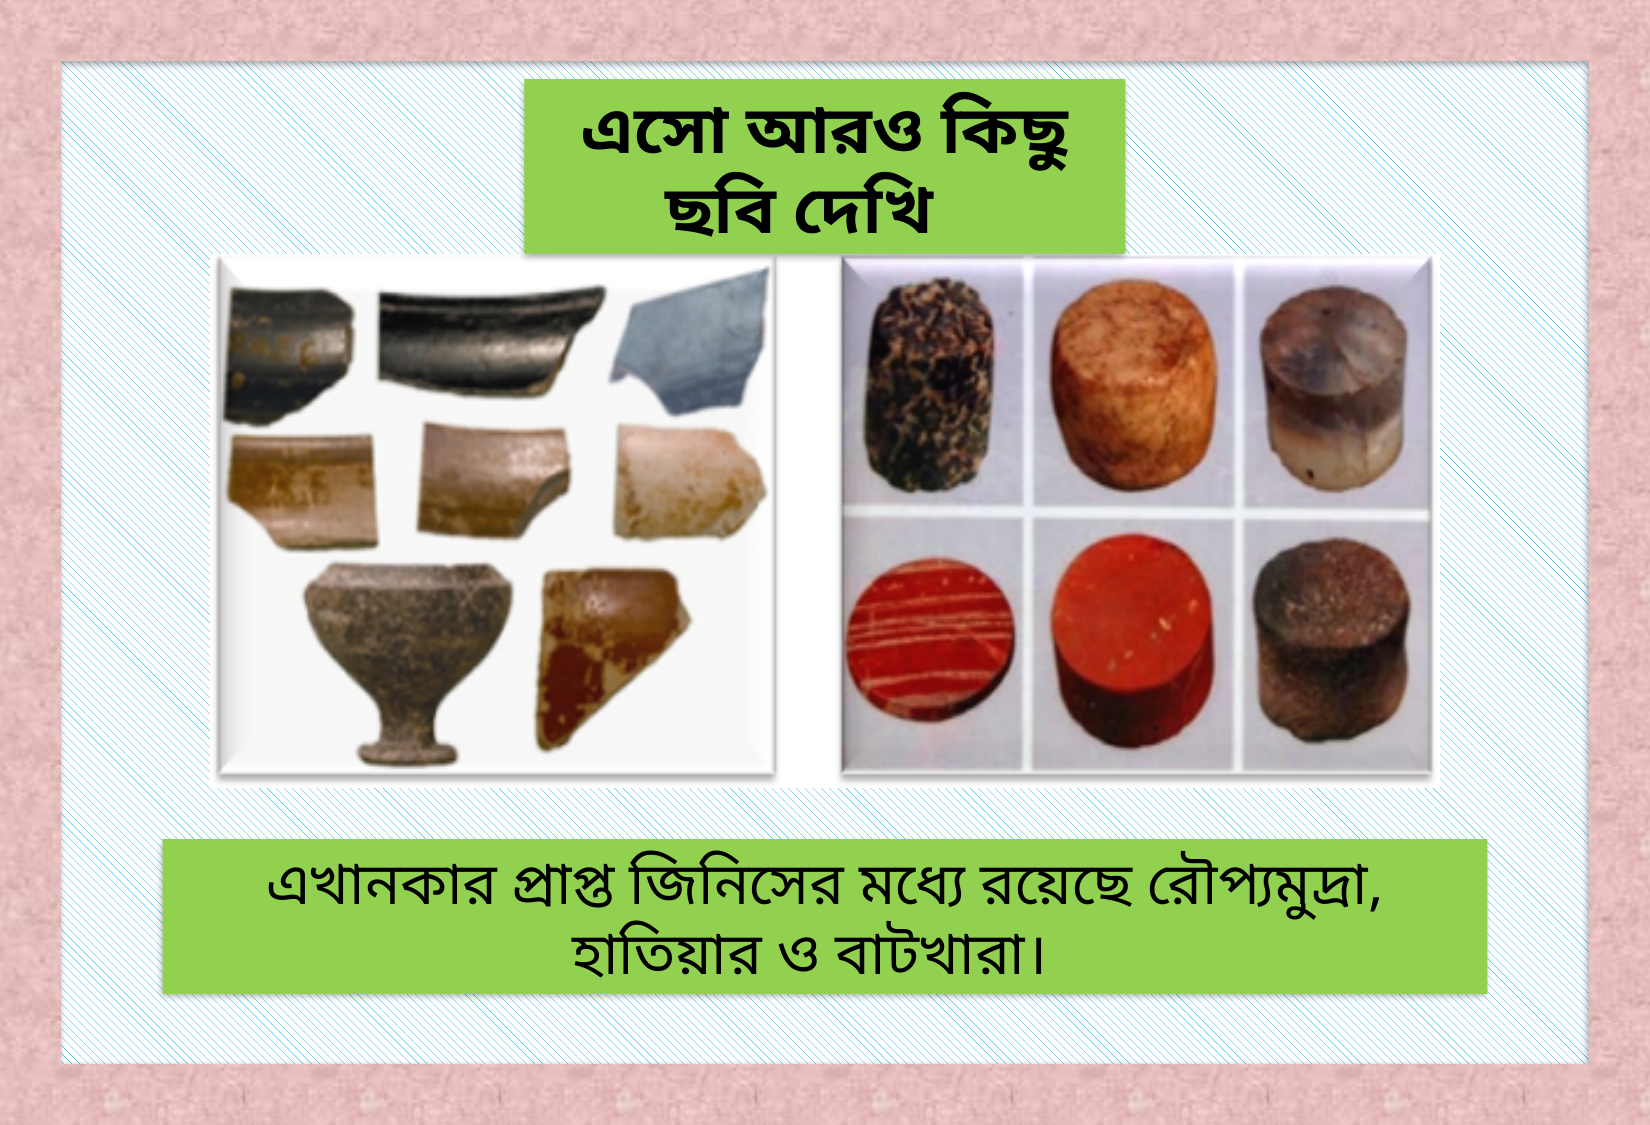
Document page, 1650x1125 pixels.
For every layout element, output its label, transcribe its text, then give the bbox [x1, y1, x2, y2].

picture [647, 995, 715, 1062]
picture [1143, 995, 1211, 1062]
picture [63, 740, 162, 841]
picture [1352, 63, 1587, 298]
picture [1118, 995, 1187, 1062]
picture [598, 995, 666, 1062]
picture [1488, 942, 1587, 1042]
picture [1383, 995, 1451, 1062]
picture [1482, 995, 1550, 1062]
picture [738, 995, 806, 1062]
picture [782, 63, 799, 79]
picture [1005, 63, 1022, 79]
picture [476, 63, 524, 111]
picture [517, 63, 534, 79]
picture [732, 63, 749, 79]
picture [1551, 63, 1587, 99]
picture [906, 63, 923, 79]
picture [614, 995, 682, 1062]
picture [1303, 63, 1587, 347]
picture [682, 63, 700, 79]
picture [217, 995, 285, 1062]
picture [1261, 63, 1587, 389]
picture [473, 995, 542, 1062]
picture [897, 63, 915, 79]
picture [591, 63, 609, 79]
picture [63, 840, 162, 940]
picture [765, 63, 782, 79]
picture [1267, 995, 1335, 1062]
picture [1063, 63, 1080, 79]
picture [1096, 63, 1113, 79]
picture [300, 995, 368, 1062]
text_box এসো আরও কিছু ছবি দেখি [524, 79, 1126, 252]
picture [63, 947, 178, 1062]
picture [63, 806, 162, 907]
picture [1242, 995, 1311, 1062]
picture [1300, 995, 1369, 1062]
picture [1292, 995, 1360, 1062]
picture [1488, 876, 1587, 976]
picture [482, 995, 550, 1062]
picture [498, 995, 567, 1062]
picture [341, 995, 409, 1062]
picture [63, 897, 228, 1062]
picture [848, 63, 865, 79]
picture [988, 63, 1006, 79]
picture [707, 63, 725, 79]
picture [664, 995, 732, 1062]
picture [606, 995, 674, 1062]
picture [63, 699, 202, 838]
picture [360, 63, 524, 227]
picture [1030, 63, 1047, 79]
picture [1488, 950, 1587, 1050]
picture [1488, 900, 1587, 1001]
picture [1077, 995, 1145, 1062]
picture [862, 995, 930, 1062]
picture [63, 790, 162, 890]
picture [393, 63, 524, 194]
picture [63, 691, 210, 838]
picture [534, 63, 551, 79]
picture [1160, 995, 1228, 1062]
picture [1369, 63, 1587, 281]
picture [1408, 995, 1476, 1062]
picture [525, 63, 543, 79]
picture [507, 995, 575, 1062]
picture [459, 63, 524, 128]
picture [564, 995, 633, 1062]
picture [1399, 995, 1468, 1062]
picture [1488, 933, 1587, 1034]
picture [1416, 995, 1484, 1062]
picture [666, 63, 683, 79]
picture [1102, 995, 1170, 1062]
picture [798, 63, 815, 79]
picture [556, 995, 624, 1062]
picture [63, 823, 162, 923]
picture [936, 995, 1005, 1062]
picture [922, 63, 939, 79]
picture [1488, 851, 1587, 951]
picture [63, 1054, 71, 1062]
picture [558, 63, 576, 79]
picture [939, 63, 956, 79]
picture [1435, 63, 1587, 215]
picture [972, 63, 989, 79]
picture [63, 922, 203, 1062]
picture [779, 995, 848, 1062]
picture [903, 995, 972, 1062]
picture [63, 1038, 87, 1062]
picture [1509, 63, 1587, 141]
picture [823, 63, 840, 79]
picture [713, 995, 782, 1062]
picture [1350, 995, 1418, 1062]
picture [1275, 995, 1344, 1062]
picture [63, 980, 145, 1062]
picture [449, 995, 517, 1062]
picture [920, 995, 988, 1062]
picture [730, 995, 798, 1062]
picture [1185, 995, 1253, 1062]
picture [1036, 995, 1104, 1062]
picture [856, 63, 873, 79]
picture [250, 995, 319, 1062]
picture [1052, 995, 1121, 1062]
picture [680, 995, 748, 1062]
picture [1054, 63, 1072, 79]
picture [267, 995, 335, 1062]
picture [1234, 995, 1302, 1062]
picture [625, 63, 642, 79]
picture [1402, 63, 1587, 248]
picture [501, 63, 524, 86]
picture [63, 773, 162, 874]
picture [1501, 63, 1587, 149]
picture [63, 716, 185, 838]
picture [1193, 995, 1261, 1062]
picture [349, 995, 418, 1062]
picture [1567, 63, 1587, 83]
picture [914, 63, 931, 79]
picture [63, 63, 1587, 934]
picture [542, 63, 559, 79]
picture [1517, 63, 1587, 133]
picture [63, 674, 227, 838]
picture [1104, 63, 1121, 79]
picture [399, 995, 467, 1062]
picture [831, 63, 849, 79]
picture [1038, 63, 1055, 79]
picture [63, 864, 162, 965]
picture [1488, 842, 1587, 943]
picture [63, 972, 153, 1062]
picture [806, 63, 824, 79]
picture [955, 63, 973, 79]
picture [467, 63, 524, 120]
picture [1284, 995, 1352, 1062]
picture [749, 63, 766, 79]
picture [1460, 63, 1587, 190]
picture [63, 1030, 95, 1062]
picture [492, 63, 524, 95]
picture [63, 707, 194, 838]
text_box [322, 1074, 1328, 1125]
picture [1044, 995, 1112, 1062]
picture [1011, 995, 1079, 1062]
picture [63, 798, 162, 898]
picture [631, 995, 699, 1062]
picture [63, 782, 162, 882]
picture [407, 995, 476, 1062]
picture [1427, 63, 1587, 223]
picture [1410, 63, 1587, 240]
picture [1449, 995, 1517, 1062]
picture [366, 995, 434, 1062]
picture [63, 1046, 79, 1062]
picture [1060, 995, 1129, 1062]
picture [1336, 63, 1587, 314]
picture [63, 881, 162, 981]
picture [63, 939, 186, 1062]
picture [840, 63, 857, 79]
picture [484, 63, 524, 103]
picture [724, 63, 741, 79]
picture [1451, 63, 1587, 199]
picture [1488, 909, 1587, 1009]
picture [763, 995, 831, 1062]
picture [771, 995, 839, 1062]
picture [352, 63, 524, 235]
picture [358, 995, 426, 1062]
picture [1085, 995, 1154, 1062]
picture [790, 63, 807, 79]
picture [964, 63, 981, 79]
picture [1226, 995, 1294, 1062]
picture [889, 63, 906, 79]
picture [335, 63, 524, 252]
picture [573, 995, 641, 1062]
picture [410, 63, 524, 177]
picture [641, 63, 658, 79]
picture [451, 63, 524, 136]
picture [864, 63, 882, 79]
picture [1278, 63, 1587, 372]
picture [201, 995, 269, 1062]
picture [184, 995, 252, 1062]
picture [837, 995, 906, 1062]
picture [1342, 995, 1410, 1062]
picture [63, 955, 170, 1062]
picture [1079, 63, 1097, 79]
picture [63, 749, 162, 849]
picture [63, 666, 235, 838]
picture [432, 995, 500, 1062]
picture [490, 995, 558, 1062]
picture [63, 964, 161, 1062]
picture [443, 63, 524, 144]
picture [1344, 63, 1587, 306]
picture [947, 63, 964, 79]
picture [292, 995, 360, 1062]
picture [418, 63, 524, 169]
picture [1209, 995, 1278, 1062]
picture [1003, 995, 1071, 1062]
picture [804, 995, 872, 1062]
picture [978, 995, 1046, 1062]
picture [391, 995, 459, 1062]
picture [1253, 63, 1587, 397]
picture [575, 63, 592, 79]
picture [912, 995, 980, 1062]
picture [986, 995, 1054, 1062]
picture [63, 1005, 120, 1062]
picture [426, 63, 524, 161]
picture [746, 995, 815, 1062]
picture [691, 63, 708, 79]
picture [1393, 63, 1587, 257]
picture [1534, 63, 1587, 116]
picture [63, 914, 211, 1062]
picture [881, 63, 898, 79]
text_box এখানকার প্রাপ্ত জিনিসের মধ্যে রয়েছে রৌপ্যমুদ্রা, হাতিয়ার ও বাটখারা। [162, 838, 1488, 995]
picture [63, 1021, 104, 1062]
picture [788, 995, 856, 1062]
picture [457, 995, 525, 1062]
picture [716, 63, 733, 79]
picture [63, 848, 162, 948]
picture [63, 649, 252, 838]
picture [757, 63, 774, 79]
picture [1176, 995, 1245, 1062]
picture [63, 757, 162, 857]
picture [1488, 975, 1575, 1062]
picture [1151, 995, 1220, 1062]
picture [509, 63, 526, 79]
picture [1488, 925, 1587, 1025]
picture [1418, 63, 1587, 232]
picture [1135, 995, 1203, 1062]
picture [325, 995, 393, 1062]
picture [275, 995, 343, 1062]
picture [63, 930, 195, 1062]
picture [1575, 63, 1587, 75]
picture [465, 995, 534, 1062]
picture [1333, 995, 1402, 1062]
picture [873, 63, 890, 79]
picture [63, 682, 219, 838]
picture [829, 995, 897, 1062]
picture [930, 63, 948, 79]
picture [1424, 995, 1493, 1062]
picture [168, 995, 236, 1062]
picture [846, 995, 914, 1062]
picture [1094, 995, 1162, 1062]
picture [1311, 63, 1587, 339]
picture [1542, 63, 1587, 108]
picture [740, 63, 758, 79]
picture [1488, 859, 1587, 959]
picture [583, 63, 601, 79]
picture [994, 995, 1063, 1062]
picture [1327, 63, 1587, 323]
picture [1488, 892, 1587, 992]
picture [242, 995, 310, 1062]
picture [755, 995, 823, 1062]
picture [63, 831, 162, 932]
picture [383, 995, 451, 1062]
picture [63, 732, 169, 838]
picture [821, 995, 889, 1062]
picture [1201, 995, 1269, 1062]
picture [63, 856, 162, 956]
picture [209, 995, 277, 1062]
picture [63, 873, 162, 973]
picture [796, 995, 864, 1062]
picture [1526, 63, 1587, 124]
picture [1488, 958, 1587, 1059]
picture [548, 995, 616, 1062]
text_box [0, 0, 1650, 1125]
picture [622, 995, 691, 1062]
picture [515, 995, 583, 1062]
picture [540, 995, 608, 1062]
picture [333, 995, 401, 1062]
picture [523, 995, 591, 1062]
picture [980, 63, 997, 79]
picture [63, 1013, 112, 1062]
picture [1466, 995, 1534, 1062]
picture [1488, 966, 1584, 1062]
picture [225, 995, 294, 1062]
picture [1019, 995, 1087, 1062]
picture [1127, 995, 1195, 1062]
picture [1286, 63, 1587, 364]
picture [1443, 63, 1587, 207]
picture [870, 995, 939, 1062]
picture [385, 63, 524, 202]
picture [639, 995, 707, 1062]
picture [600, 63, 617, 79]
picture [1476, 63, 1587, 174]
picture [1488, 983, 1567, 1062]
picture [1366, 995, 1435, 1062]
picture [374, 995, 443, 1062]
picture [1218, 995, 1286, 1062]
picture [1484, 63, 1587, 166]
picture [1317, 995, 1385, 1062]
picture [531, 995, 600, 1062]
picture [1360, 63, 1587, 290]
picture [401, 63, 524, 186]
picture [1309, 995, 1377, 1062]
picture [655, 995, 724, 1062]
picture [895, 995, 963, 1062]
picture [1457, 995, 1526, 1062]
picture [1046, 63, 1064, 79]
picture [63, 988, 137, 1062]
picture [440, 995, 509, 1062]
picture [887, 995, 955, 1062]
picture [424, 995, 492, 1062]
picture [1377, 63, 1587, 273]
picture [308, 995, 376, 1062]
picture [63, 765, 162, 865]
picture [1088, 63, 1105, 79]
picture [63, 997, 128, 1062]
picture [63, 906, 219, 1062]
picture [672, 995, 740, 1062]
picture [1441, 995, 1509, 1062]
picture [616, 63, 634, 79]
picture [945, 995, 1013, 1062]
picture [953, 995, 1021, 1062]
picture [773, 63, 791, 79]
picture [1474, 995, 1542, 1062]
picture [1488, 991, 1559, 1062]
picture [1325, 995, 1393, 1062]
picture [192, 995, 261, 1062]
picture [1013, 63, 1030, 79]
picture [697, 995, 765, 1062]
picture [343, 63, 524, 244]
picture [961, 995, 1030, 1062]
picture [928, 995, 997, 1062]
picture [1259, 995, 1327, 1062]
picture [416, 995, 484, 1062]
picture [1385, 63, 1587, 265]
picture [608, 63, 625, 79]
picture [368, 63, 524, 219]
picture [63, 724, 177, 838]
picture [658, 63, 675, 79]
picture [1251, 995, 1319, 1062]
picture [63, 889, 162, 989]
picture [1269, 63, 1587, 381]
picture [1027, 995, 1096, 1062]
picture [970, 995, 1038, 1062]
picture [1319, 63, 1587, 331]
picture [1488, 917, 1587, 1017]
picture [649, 63, 667, 79]
picture [1358, 995, 1426, 1062]
picture [633, 63, 650, 79]
picture [1375, 995, 1443, 1062]
picture [581, 995, 649, 1062]
picture [377, 63, 524, 210]
picture [63, 815, 162, 915]
picture [699, 63, 716, 79]
picture [63, 658, 243, 838]
picture [176, 995, 244, 1062]
picture [550, 63, 567, 79]
picture [316, 995, 385, 1062]
picture [1559, 63, 1587, 91]
picture [283, 995, 352, 1062]
picture [1168, 995, 1236, 1062]
picture [1468, 63, 1587, 182]
picture [1391, 995, 1459, 1062]
picture [674, 63, 691, 79]
picture [1069, 995, 1137, 1062]
picture [234, 995, 302, 1062]
picture [705, 995, 773, 1062]
picture [1294, 63, 1587, 356]
picture [688, 995, 757, 1062]
picture [1433, 995, 1501, 1062]
picture [1488, 867, 1587, 968]
picture [815, 63, 832, 79]
picture [997, 63, 1014, 79]
picture [1493, 63, 1587, 157]
picture [1021, 63, 1039, 79]
picture [259, 995, 327, 1062]
picture [589, 995, 658, 1062]
picture [879, 995, 947, 1062]
picture [1110, 995, 1178, 1062]
picture [1071, 63, 1088, 79]
picture [1488, 884, 1587, 984]
picture [722, 995, 790, 1062]
picture [812, 995, 881, 1062]
picture [854, 995, 922, 1062]
picture [567, 63, 584, 79]
picture [434, 63, 524, 153]
